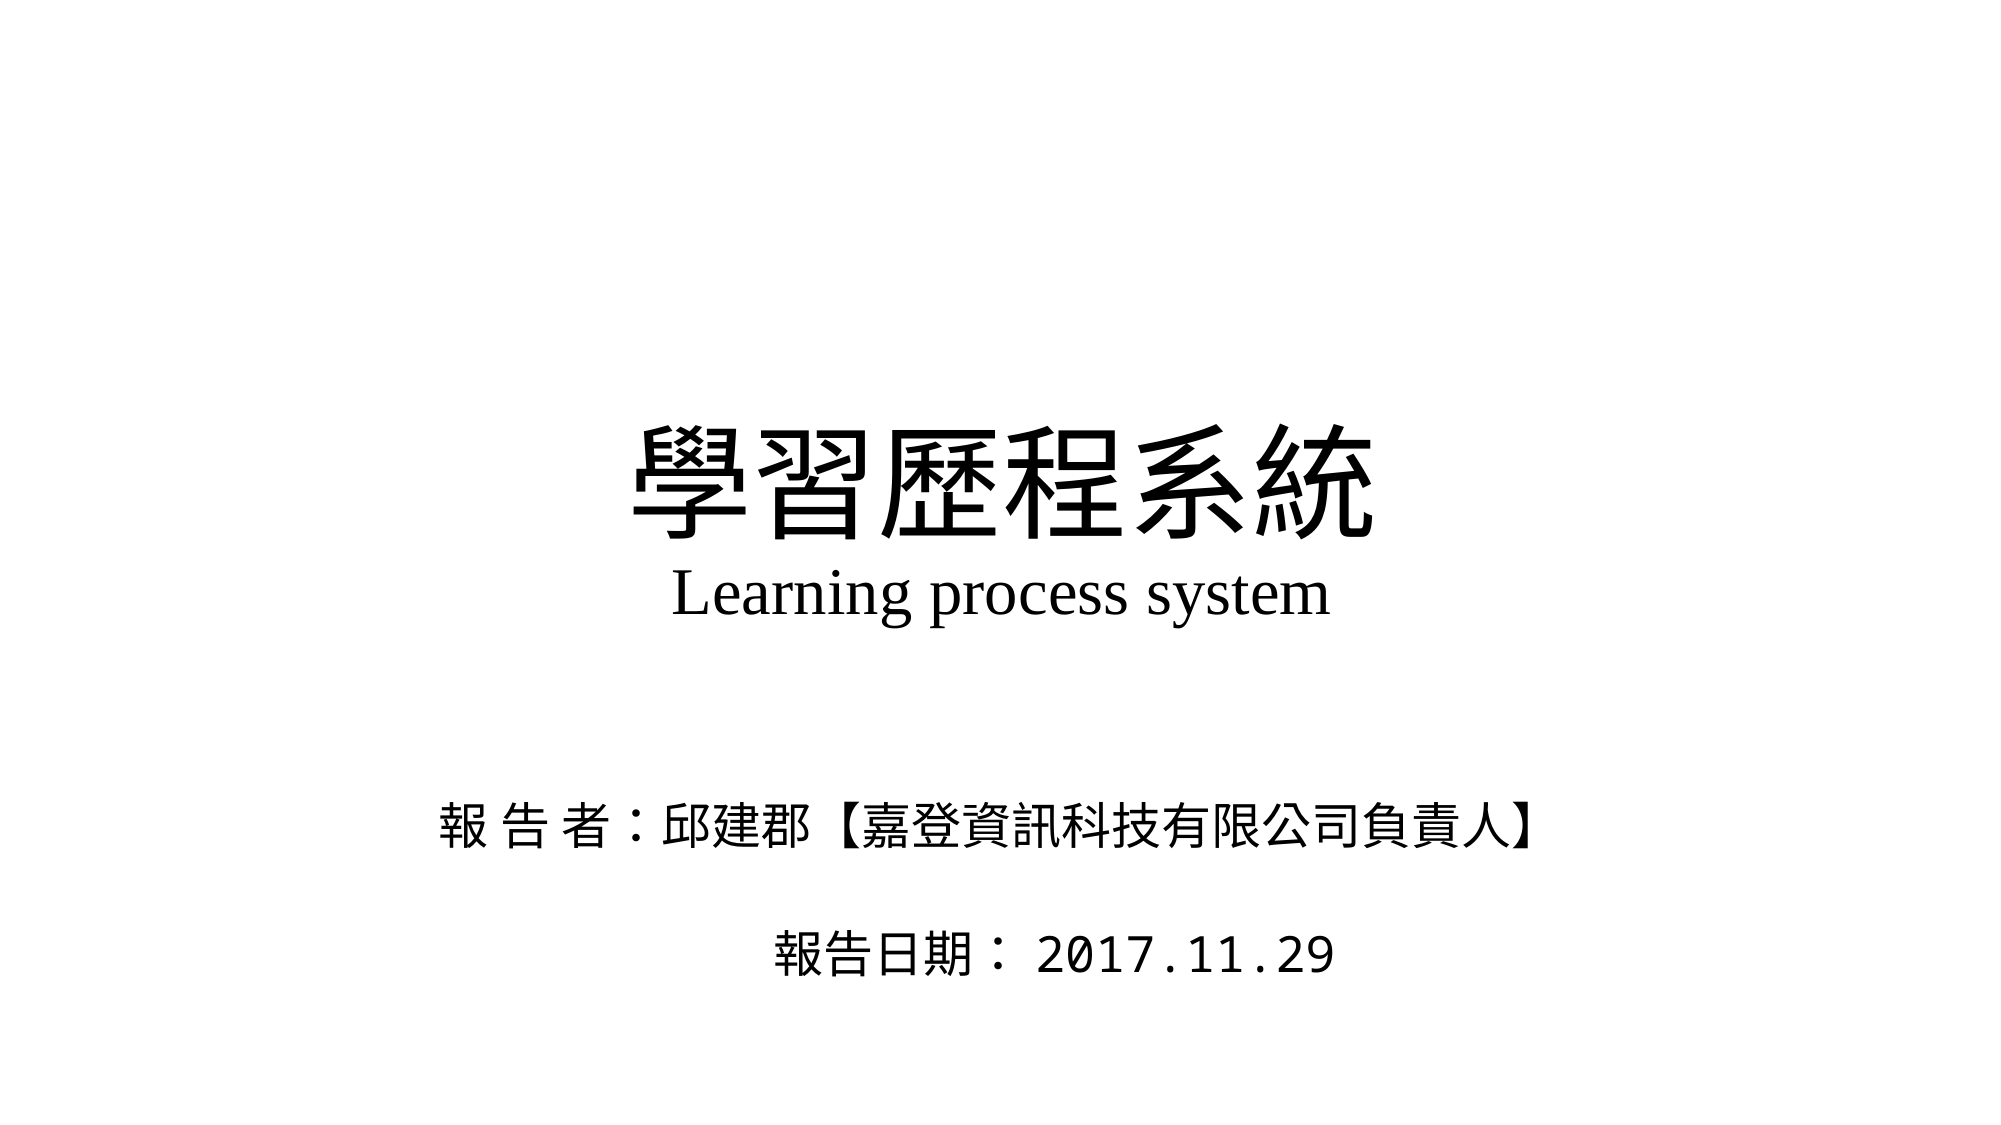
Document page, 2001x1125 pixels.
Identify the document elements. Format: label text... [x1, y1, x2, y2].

subtitle 報 告 者：邱建郡【嘉登資訊科技有限公司負責人】 [249, 590, 1750, 863]
text_box 報告日期：2017.11.29 [758, 914, 1351, 990]
text_box 學習歷程系統 Learning process system [80, 139, 1925, 637]
